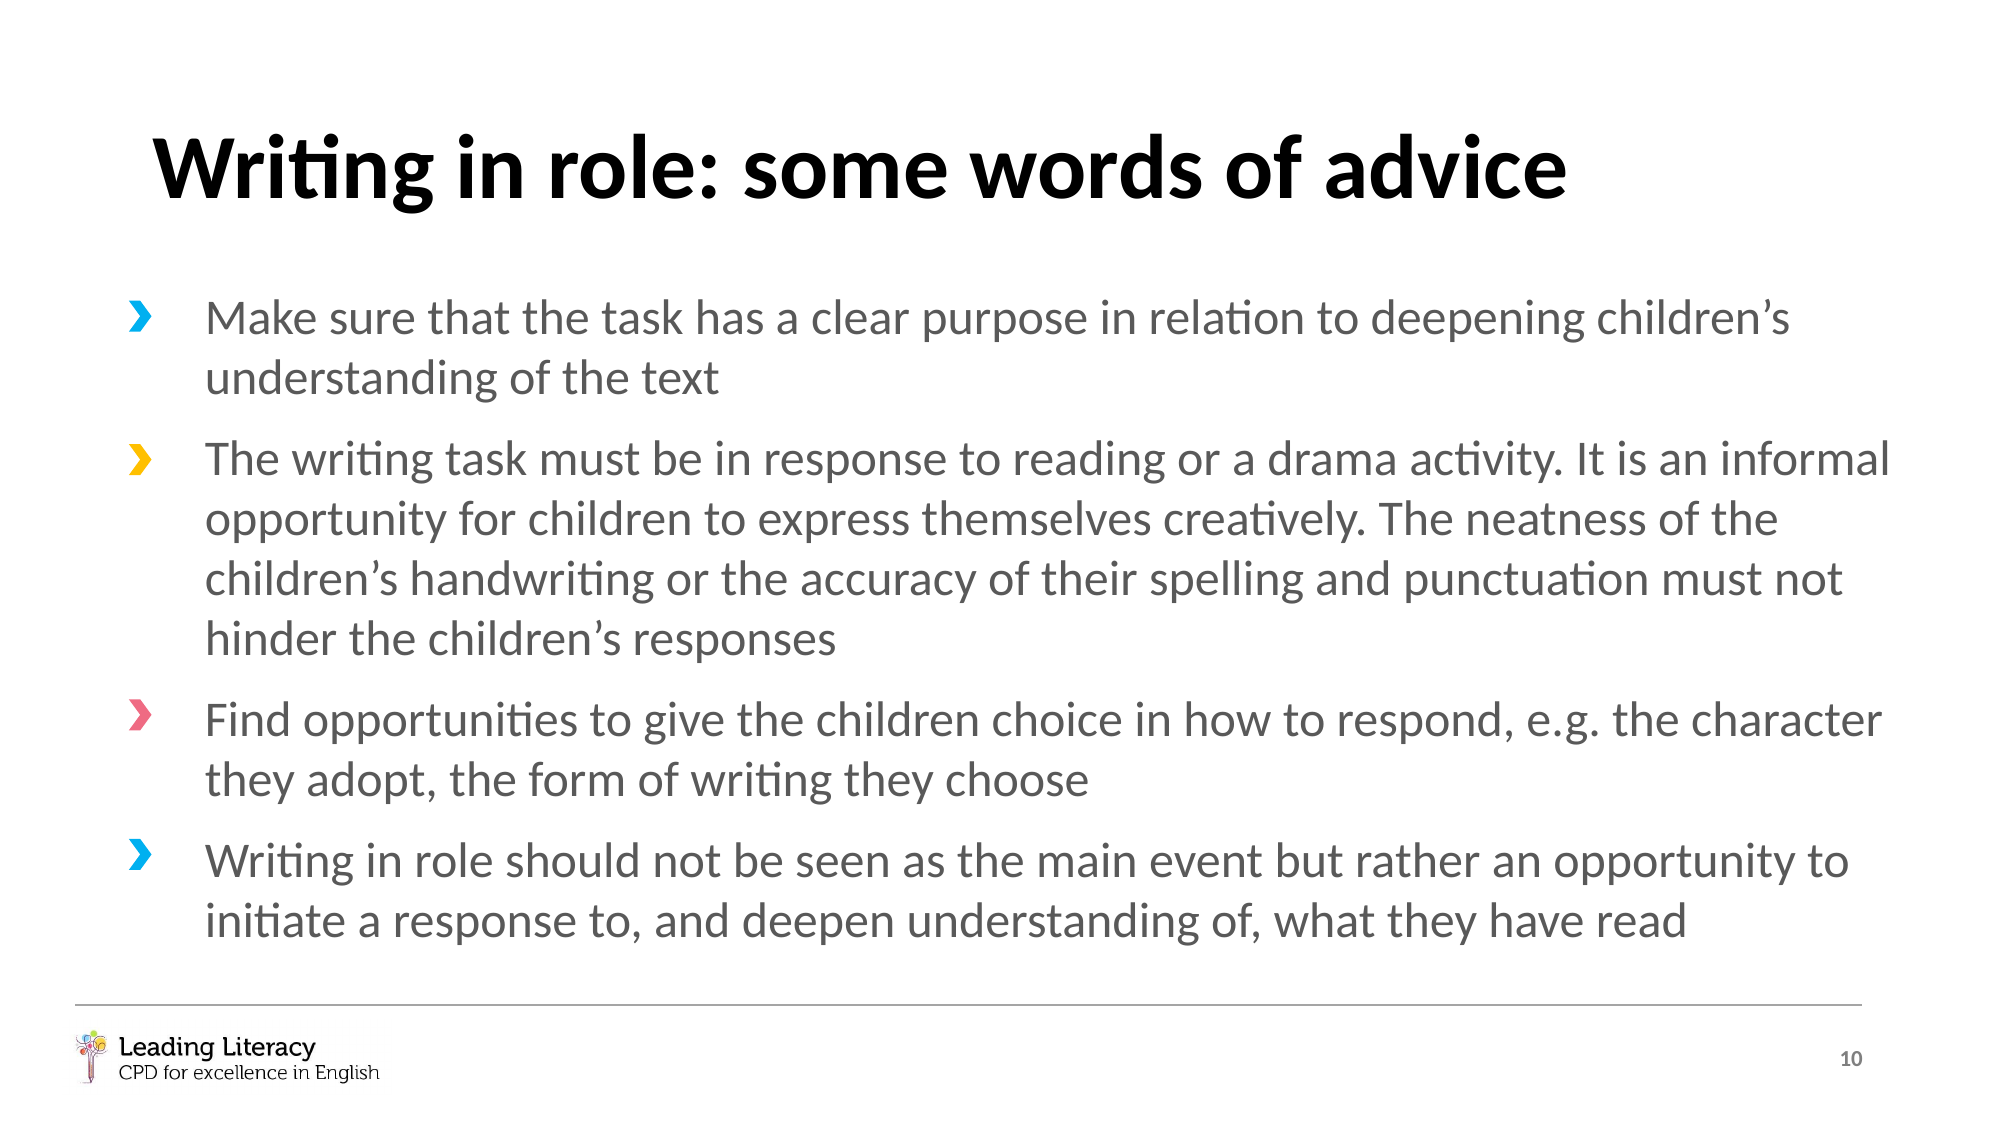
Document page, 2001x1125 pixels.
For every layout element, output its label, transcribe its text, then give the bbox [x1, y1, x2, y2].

text_box [128, 838, 152, 870]
text_box [128, 300, 152, 332]
title Writing in role: some words of advice [137, 59, 1863, 278]
text_box [128, 444, 152, 476]
list Make sure that the task has a clear purpose in relation to deepening children’s understanding of the text The writing task must be in response to reading or a drama activity. It is an informal opportunity for children to express themselves creatively. The neatness of the children’s handwriting or the accuracy of their spelling and punctuation must not hinder the children’s responses Find opportunities to give the children choice in how to respond, e.g. the character they adopt, the form of writing they choose Writing in role should not be seen as the main event but rather an opportunity to initiate a response to, and deepen understanding of, what they have read [189, 277, 1915, 1103]
picture [62, 1019, 189, 1095]
text_box [128, 699, 152, 731]
